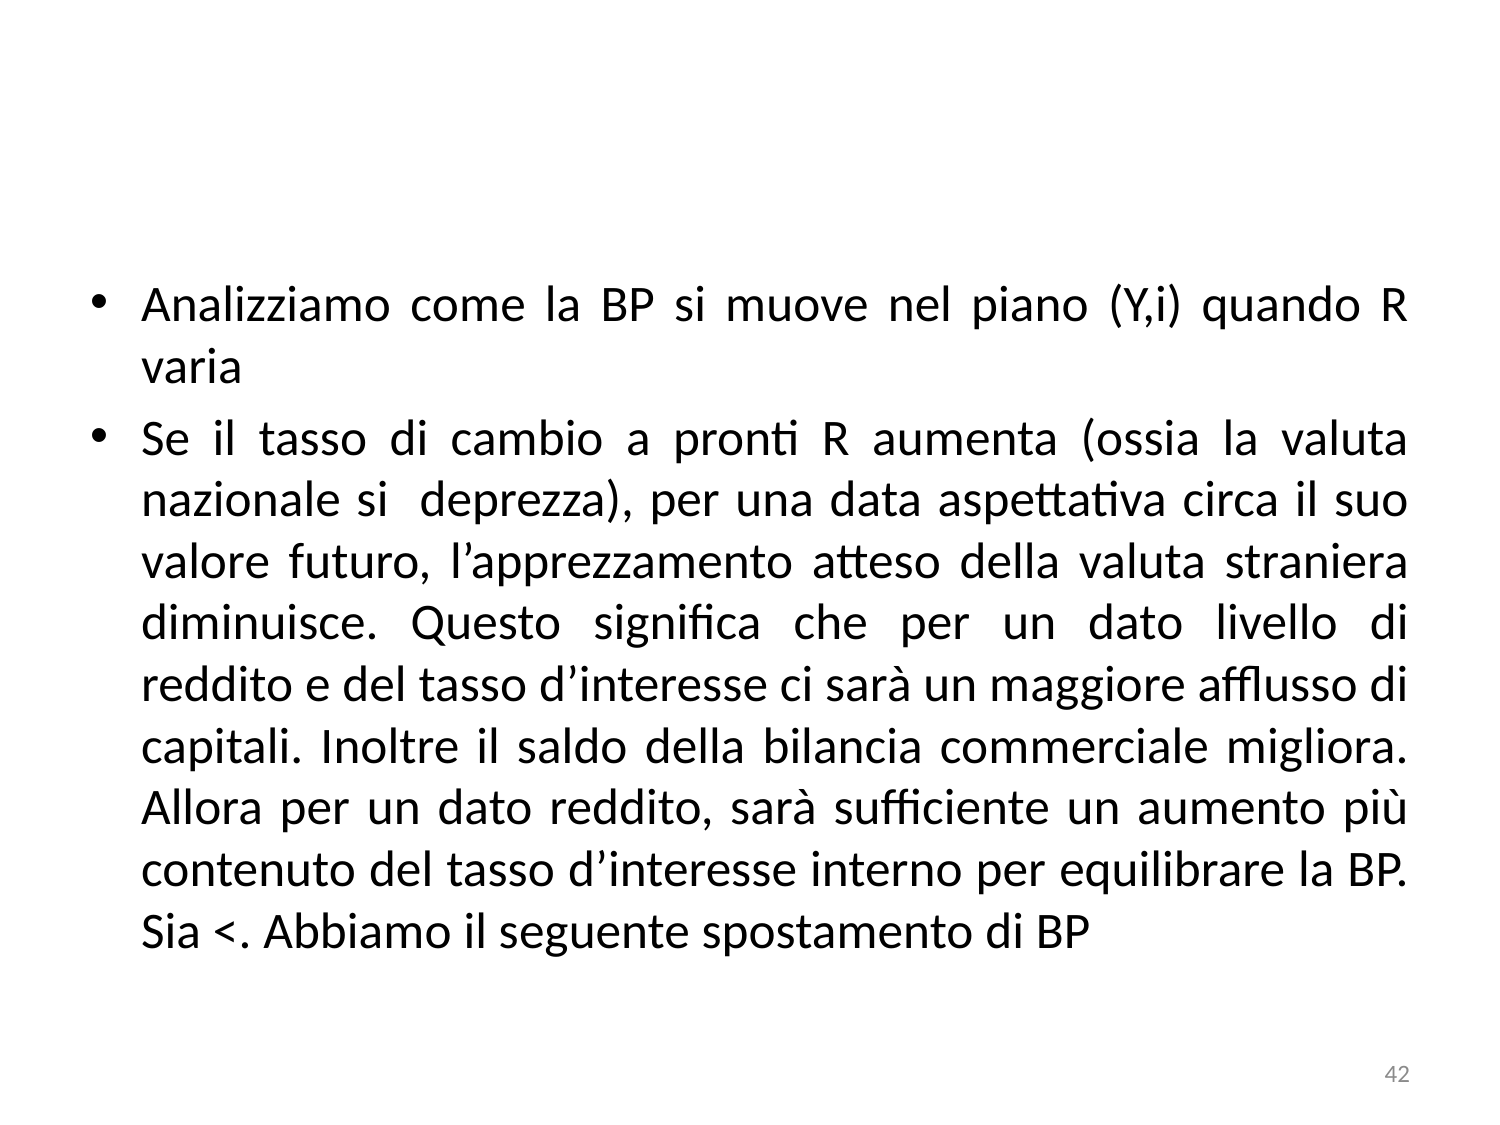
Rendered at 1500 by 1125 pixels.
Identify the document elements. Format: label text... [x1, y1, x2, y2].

slide_number 42 [1074, 1042, 1425, 1103]
